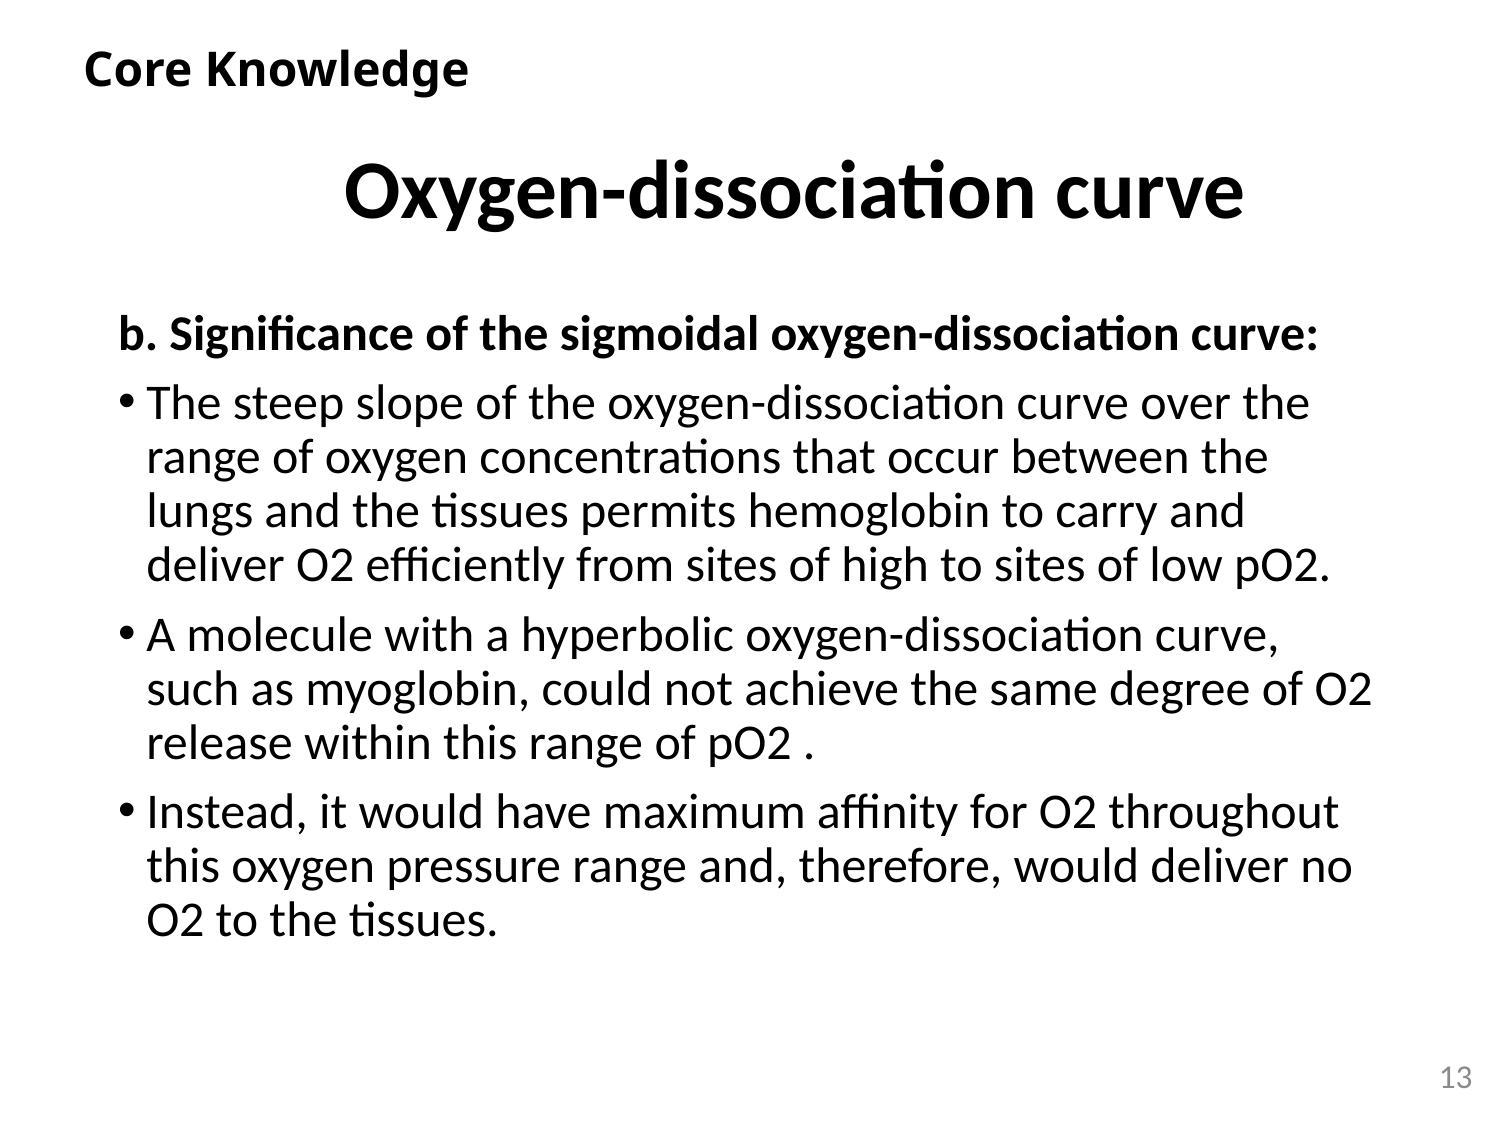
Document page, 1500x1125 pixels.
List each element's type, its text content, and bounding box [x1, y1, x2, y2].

text_box Core Knowledge [3, 3, 550, 139]
list b. Significance of the sigmoidal oxygen-dissociation curve: The steep slope of the oxygen-dissociation curve over the range of oxygen concentrations that occur between the lungs and the tissues permits hemoglobin to carry and deliver O2 efficiently from sites of high to sites of low pO2. A molecule with a hyperbolic oxygen-dissociation curve, such as myoglobin, could not achieve the same degree of O2 release within this range of pO2 . Instead, it would have maximum affinity for O2 throughout this oxygen pressure range and, therefore, would deliver no O2 to the tissues. [103, 299, 1397, 1014]
title Oxygen-dissociation curve [148, 82, 1443, 300]
slide_number 13 [1396, 1025, 1488, 1125]
